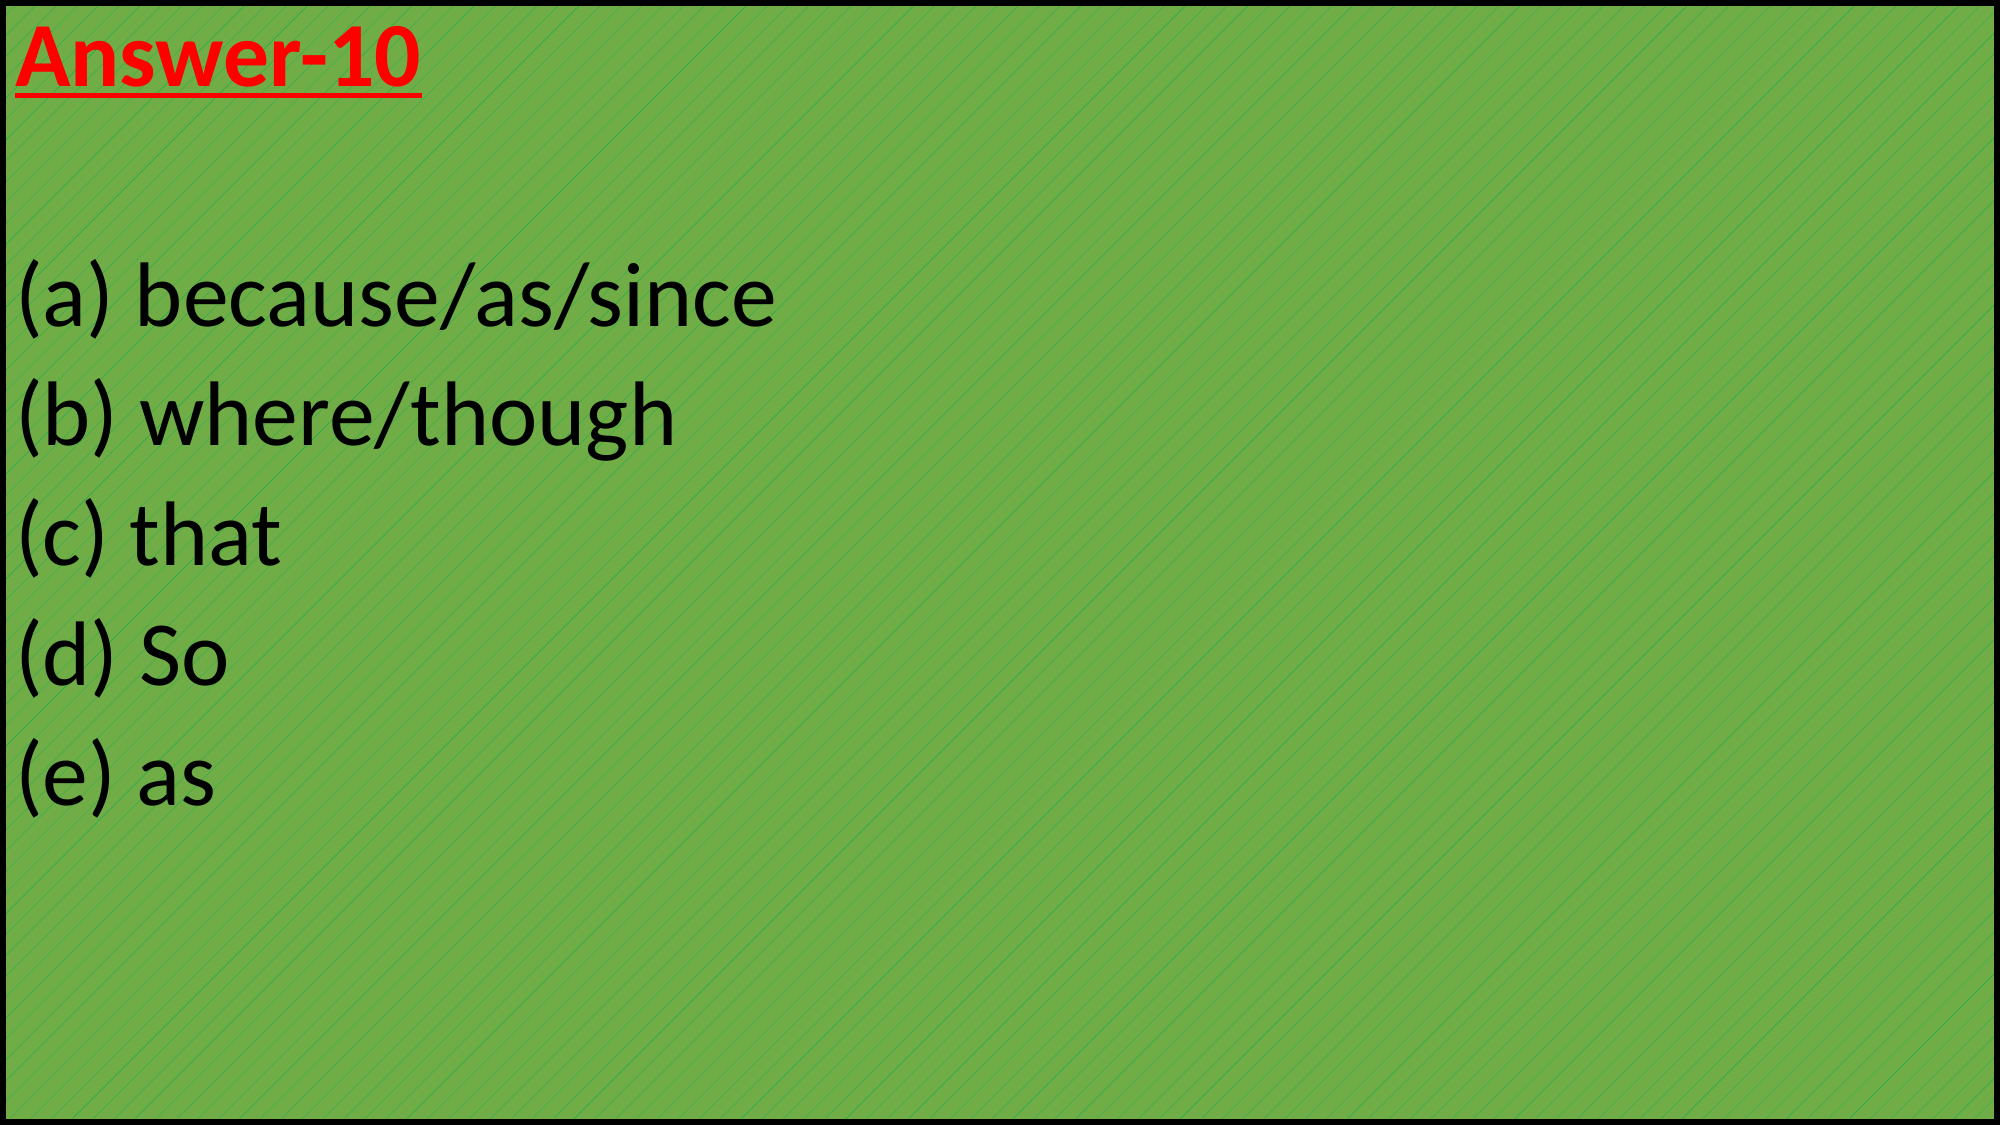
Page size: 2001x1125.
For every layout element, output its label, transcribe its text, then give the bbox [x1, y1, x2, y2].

list Answer-10 (a) because/as/since (b) where/though (c) that (d) So (e) as [0, 0, 2000, 1125]
